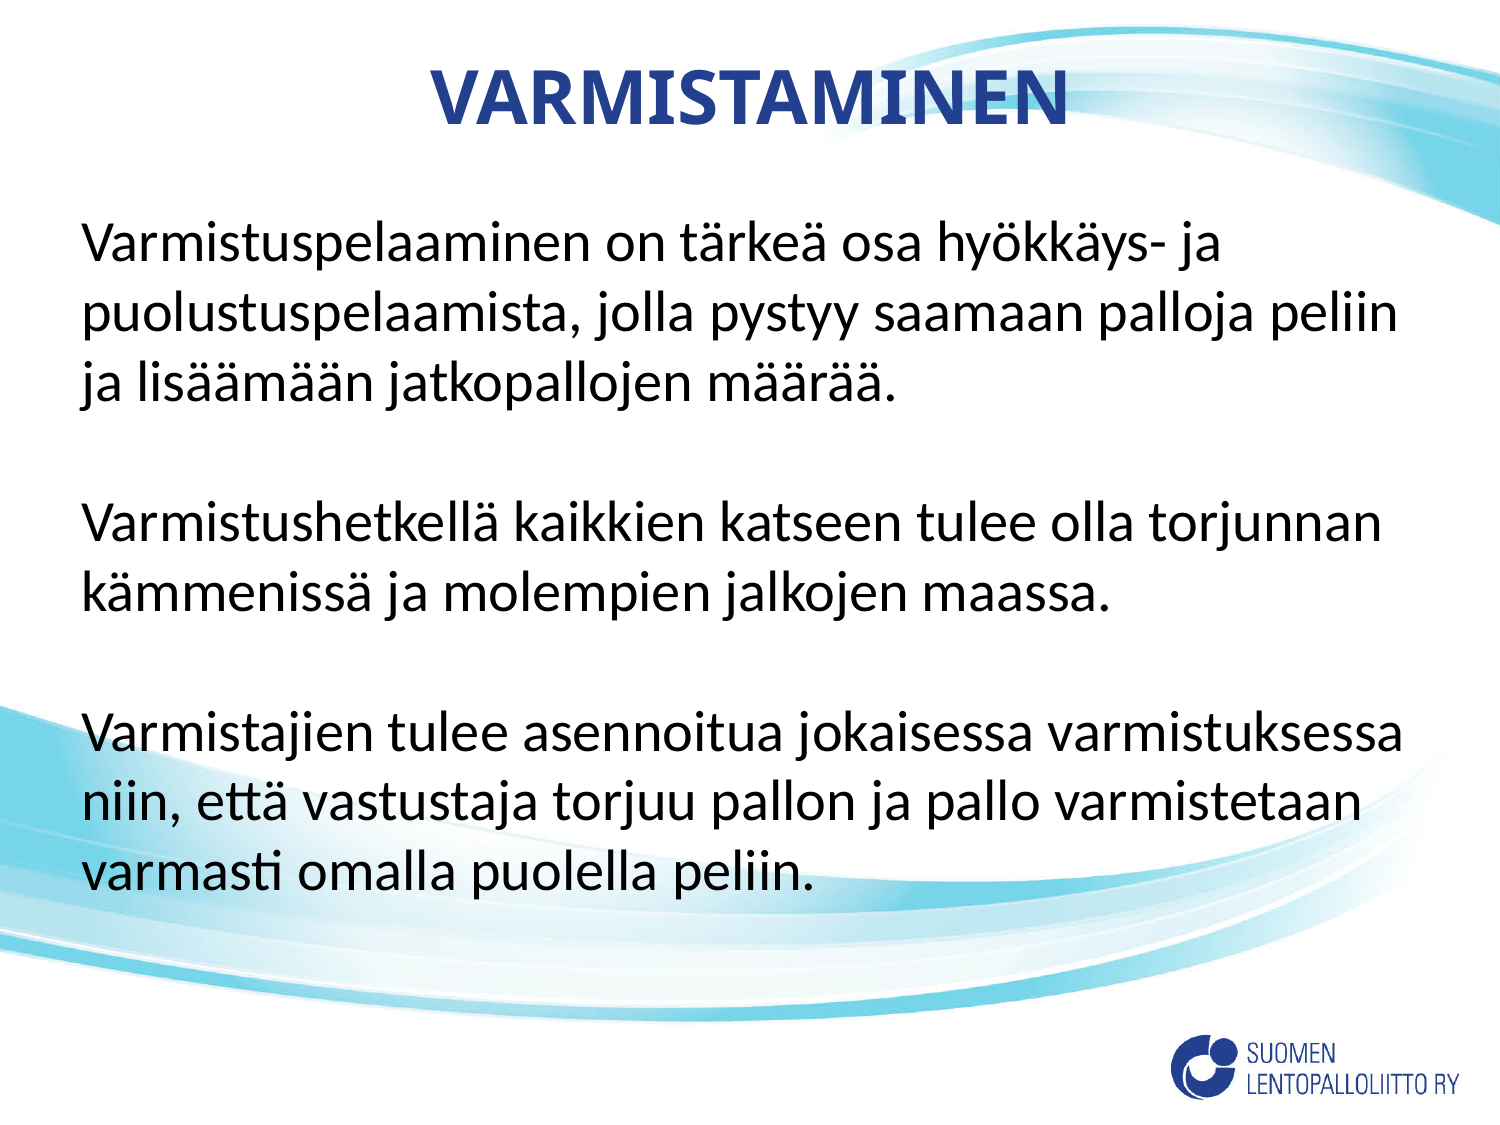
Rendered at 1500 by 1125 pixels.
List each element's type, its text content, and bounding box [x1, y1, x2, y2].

text_box Varmistuspelaaminen on tärkeä osa hyökkäys- ja puolustuspelaamista, jolla pystyy saamaan palloja peliin ja lisäämään jatkopallojen määrää. Varmistushetkellä kaikkien katseen tulee olla torjunnan kämmenissä ja molempien jalkojen maassa. Varmistajien tulee asennoitua jokaisessa varmistuksessa niin, että vastustaja torjuu pallon ja pallo varmistetaan varmasti omalla puolella peliin. [66, 195, 1437, 1125]
title VARMISTAMINEN [163, 41, 1340, 195]
picture [0, 0, 1500, 1125]
